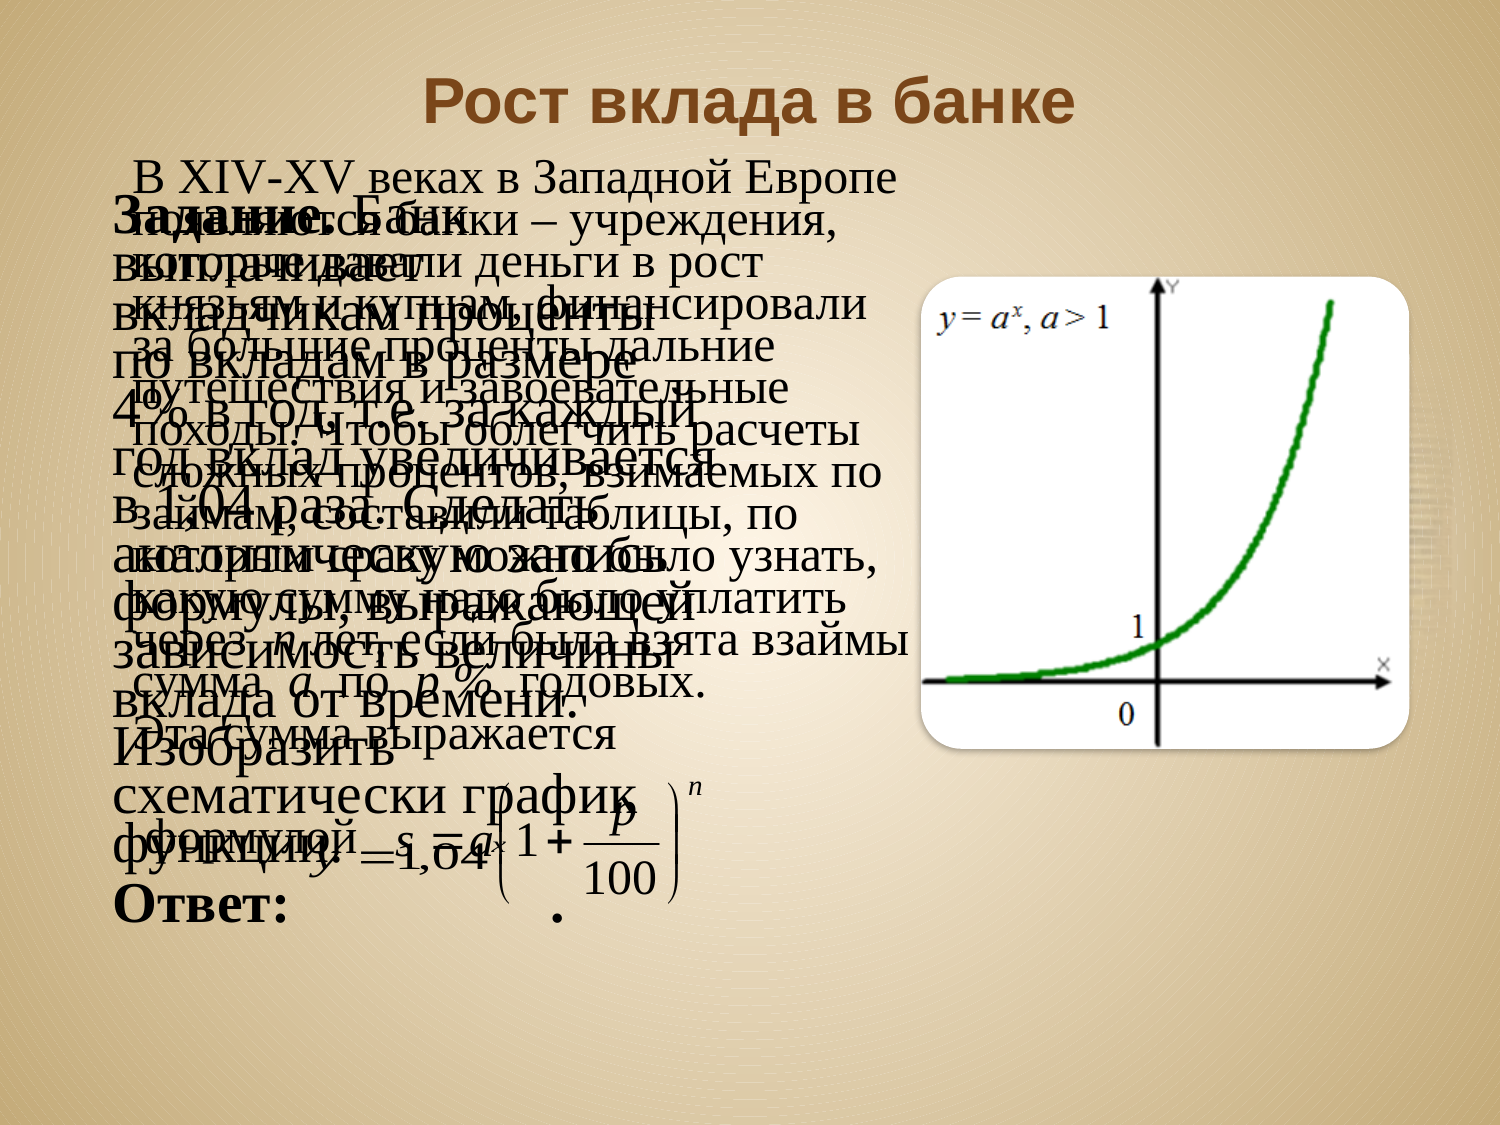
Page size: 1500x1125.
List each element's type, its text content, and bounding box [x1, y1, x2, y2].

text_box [300, 827, 517, 886]
text_box В XIV-XV веках в Западной Европе появляются банки – учреждения, которые давали деньги в рост князьям и купцам, финансировали за большие проценты дальние путешествия и завоевательные походы. Чтобы облегчить расчеты сложных процентов, взимаемых по займам, составили таблицы, по которым сразу можно было узнать, какую сумму надо было уплатить через п лет, если была взята взаймы сумма а по р % годовых. Эта сумма выражается формулой [117, 238, 926, 1067]
picture [919, 276, 1500, 749]
title Рост вклада в банке [75, 50, 1425, 238]
list Задание. Банк выплачивает вкладчикам проценты по вкладам в размере 4% в год, т.е. за каждый год вклад увеличивается в 1,04 раза. Сделать аналитическую запись формулы, выражающей зависимость величины вклада от времени. Изобразить схематически график функции. Ответ: . [105, 187, 734, 945]
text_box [386, 761, 712, 915]
